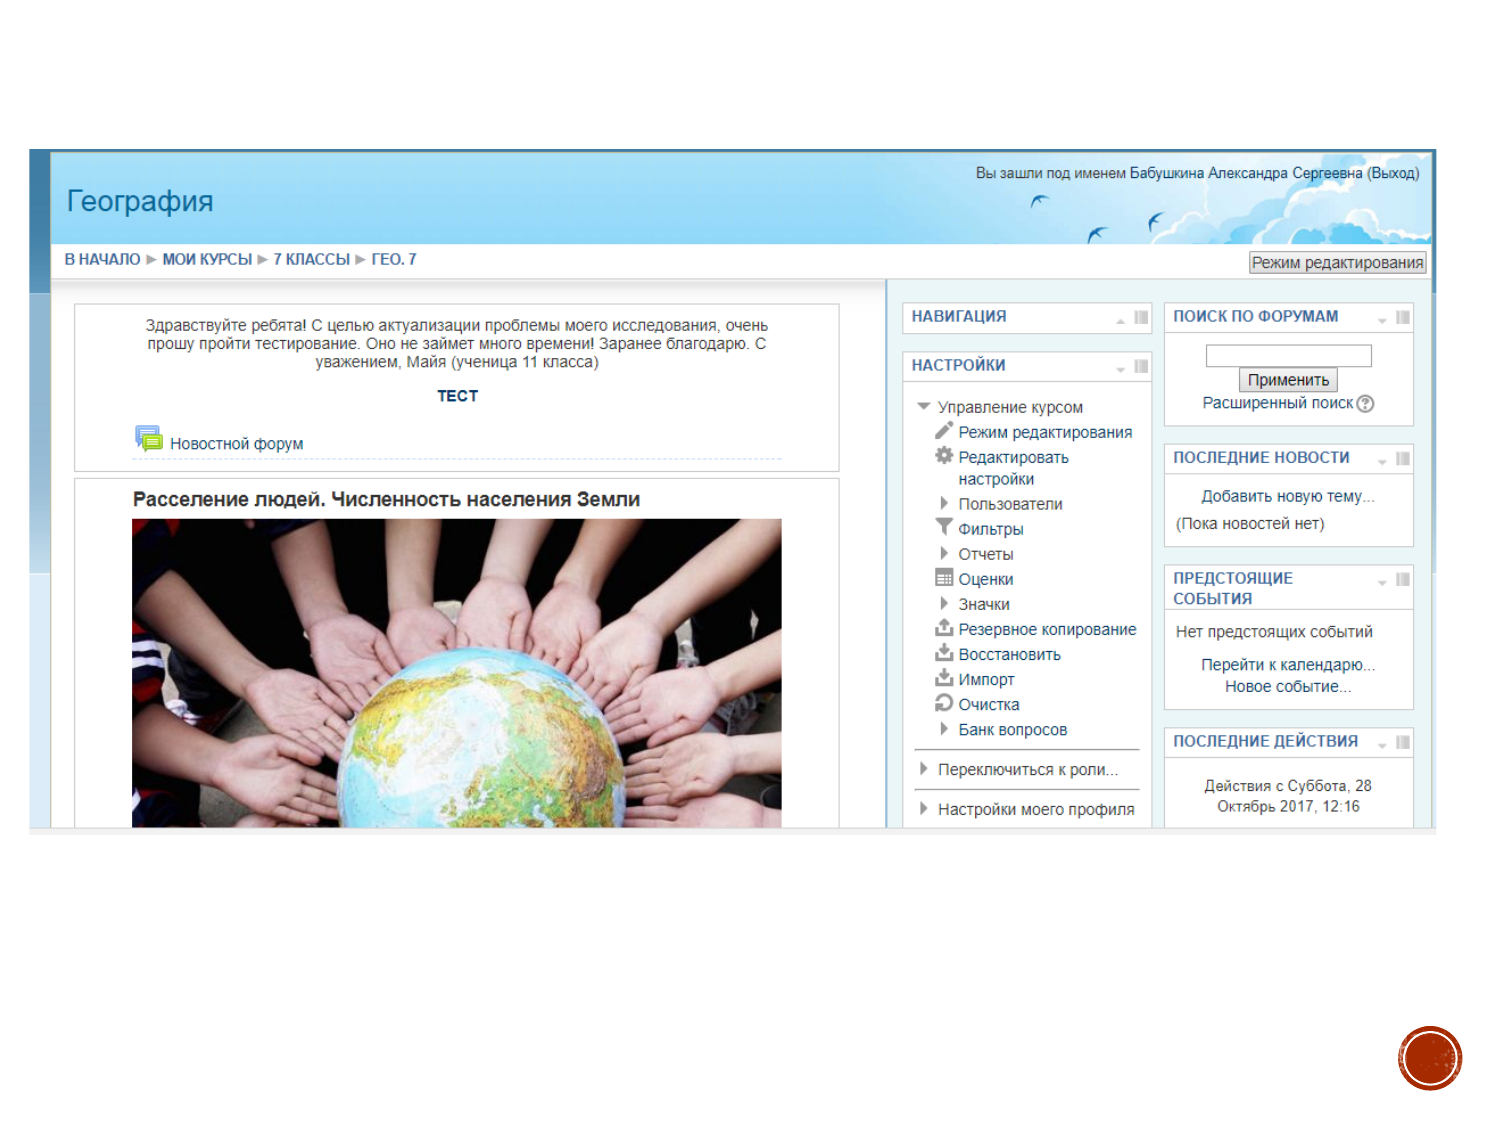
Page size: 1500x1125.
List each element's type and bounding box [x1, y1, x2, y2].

picture [29, 149, 1435, 833]
